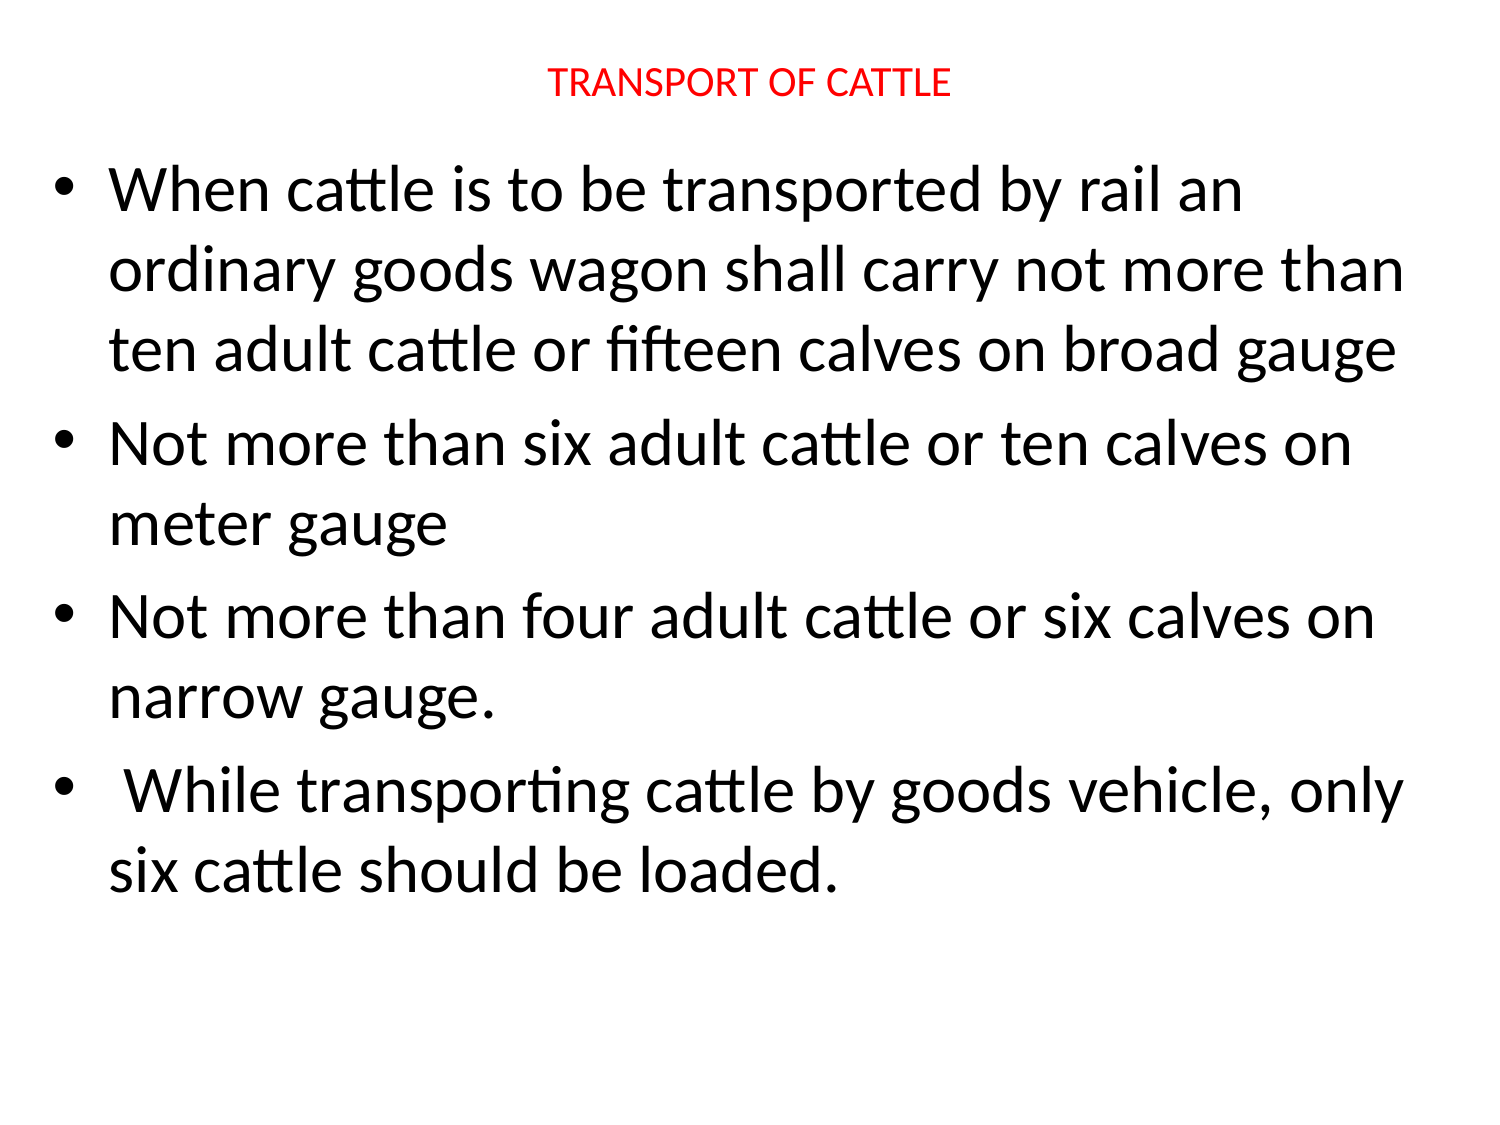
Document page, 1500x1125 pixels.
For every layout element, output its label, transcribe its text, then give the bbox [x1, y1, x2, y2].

title TRANSPORT OF CATTLE [75, 45, 1425, 113]
list When cattle is to be transported by rail an ordinary goods wagon shall carry not more than ten adult cattle or fifteen calves on broad gauge Not more than six adult cattle or ten calves on meter gauge Not more than four adult cattle or six calves on narrow gauge. While transporting cattle by goods vehicle, only six cattle should be loaded. [37, 137, 1463, 1100]
